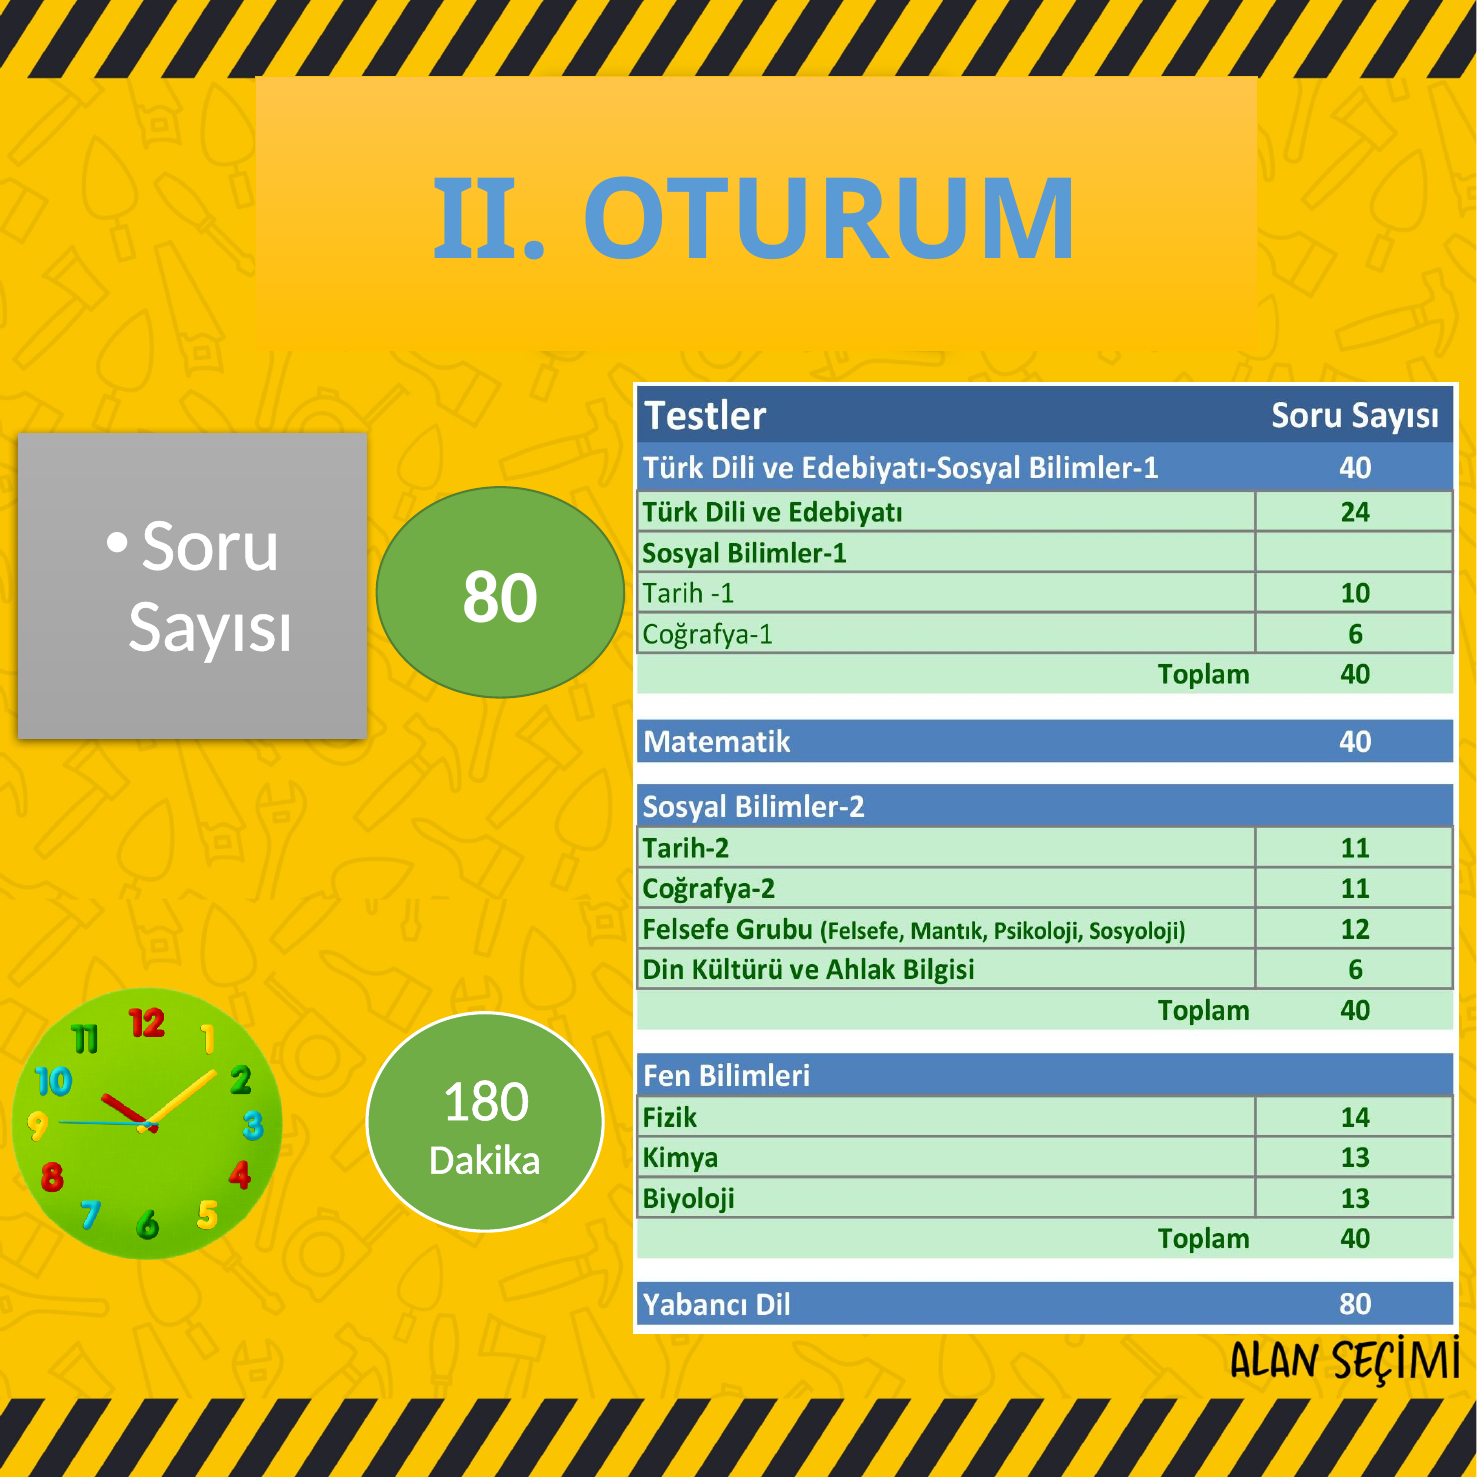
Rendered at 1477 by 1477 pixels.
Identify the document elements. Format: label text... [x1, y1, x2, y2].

text_box 80 [375, 486, 626, 699]
text_box 180 Dakika [365, 1011, 605, 1233]
list Soru Sayısı [17, 433, 367, 739]
text_box Iı. Oturum [255, 76, 1258, 351]
picture [0, 0, 1477, 1477]
